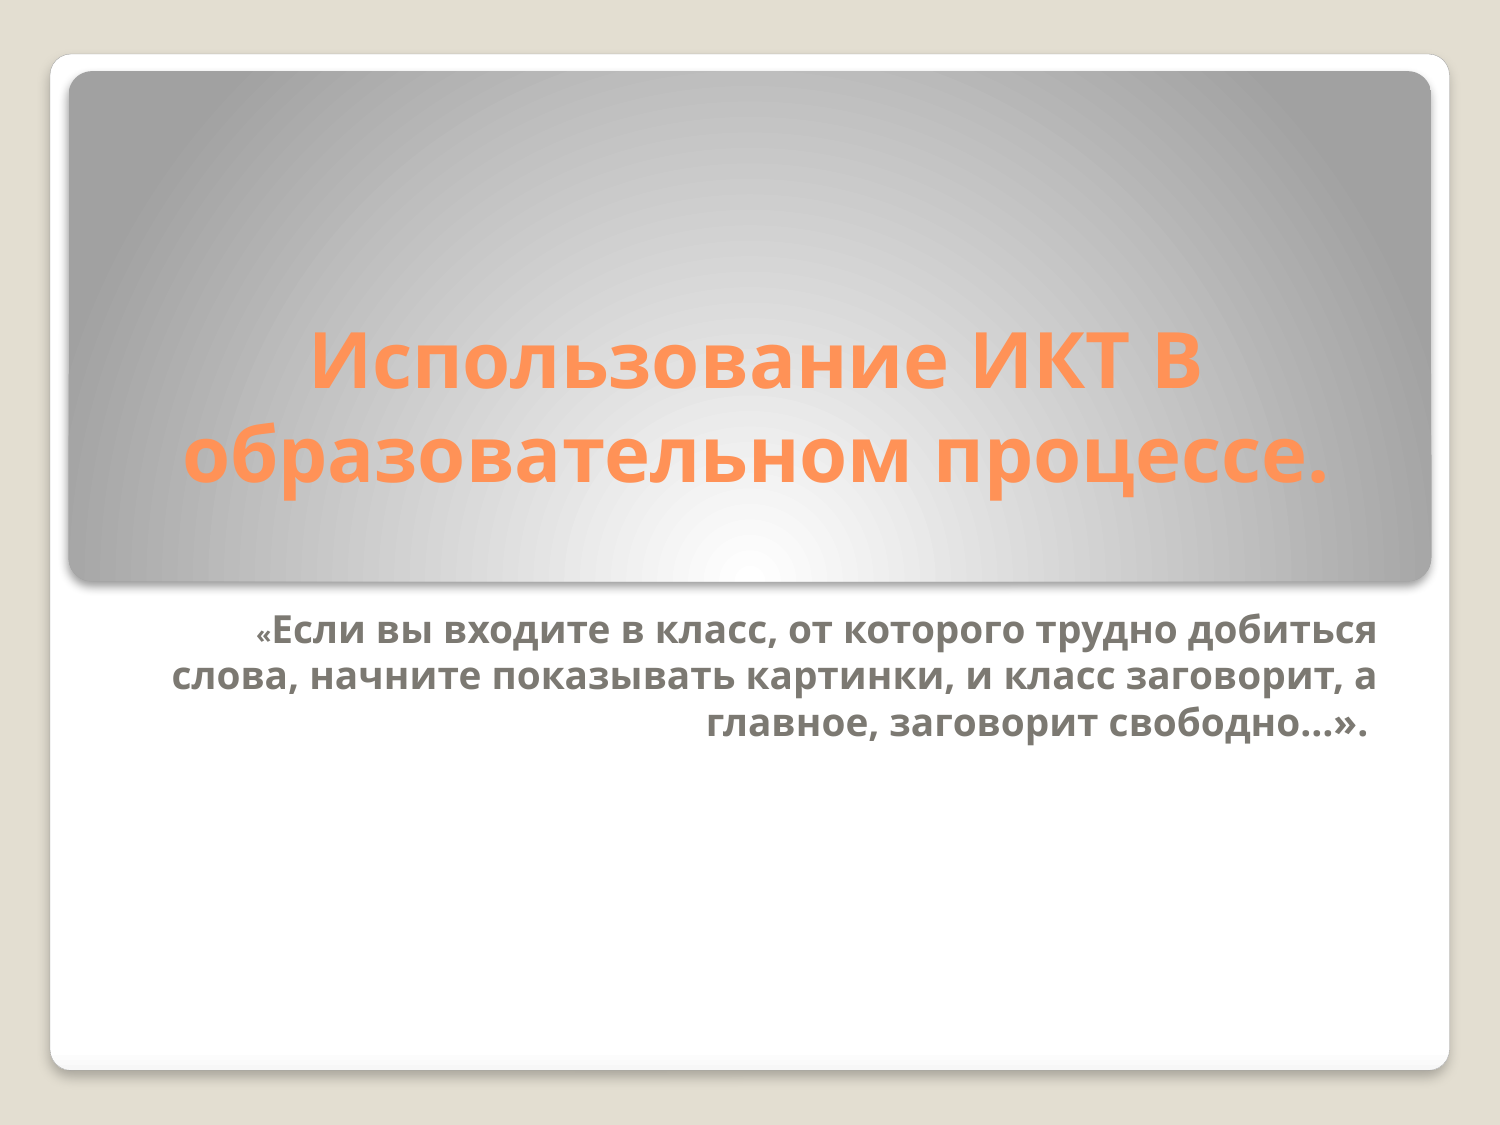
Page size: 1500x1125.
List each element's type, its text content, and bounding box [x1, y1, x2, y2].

title Использование ИКТ В образовательном процессе. [118, 298, 1394, 599]
subtitle «Если вы входите в класс, от которого трудно добиться слова, начните показывать картинки, и класс заговорит, а главное, заговорит свободно…». [118, 604, 1394, 755]
